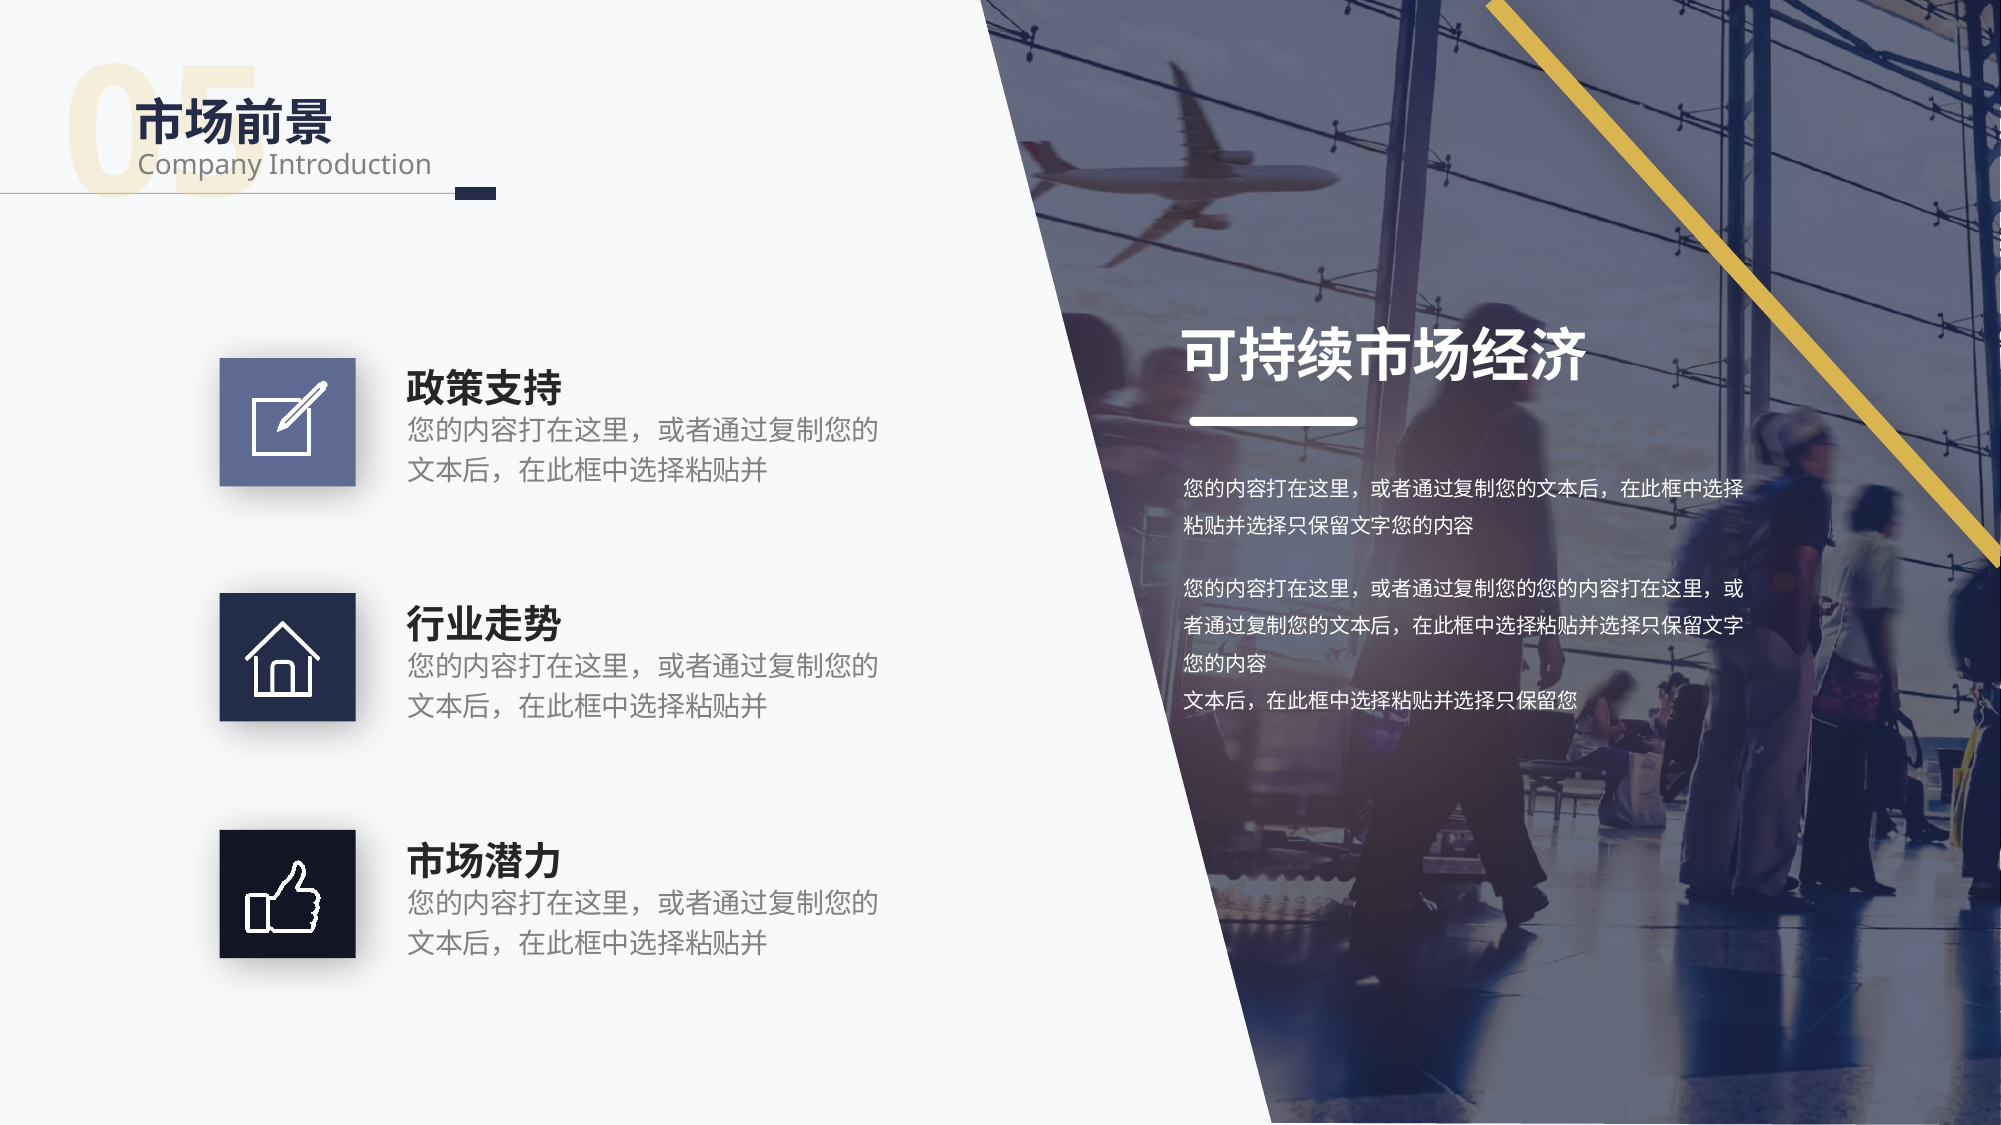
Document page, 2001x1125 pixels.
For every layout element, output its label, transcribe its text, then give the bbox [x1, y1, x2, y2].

text_box [1272, 0, 1712, 289]
text_box [1535, 0, 2000, 509]
text_box 05 [48, 5, 341, 241]
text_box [219, 815, 890, 960]
text_box [1270, 344, 2000, 1125]
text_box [980, 0, 1272, 1123]
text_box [119, 83, 643, 189]
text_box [1272, 289, 1762, 715]
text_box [219, 578, 890, 724]
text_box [219, 341, 890, 487]
